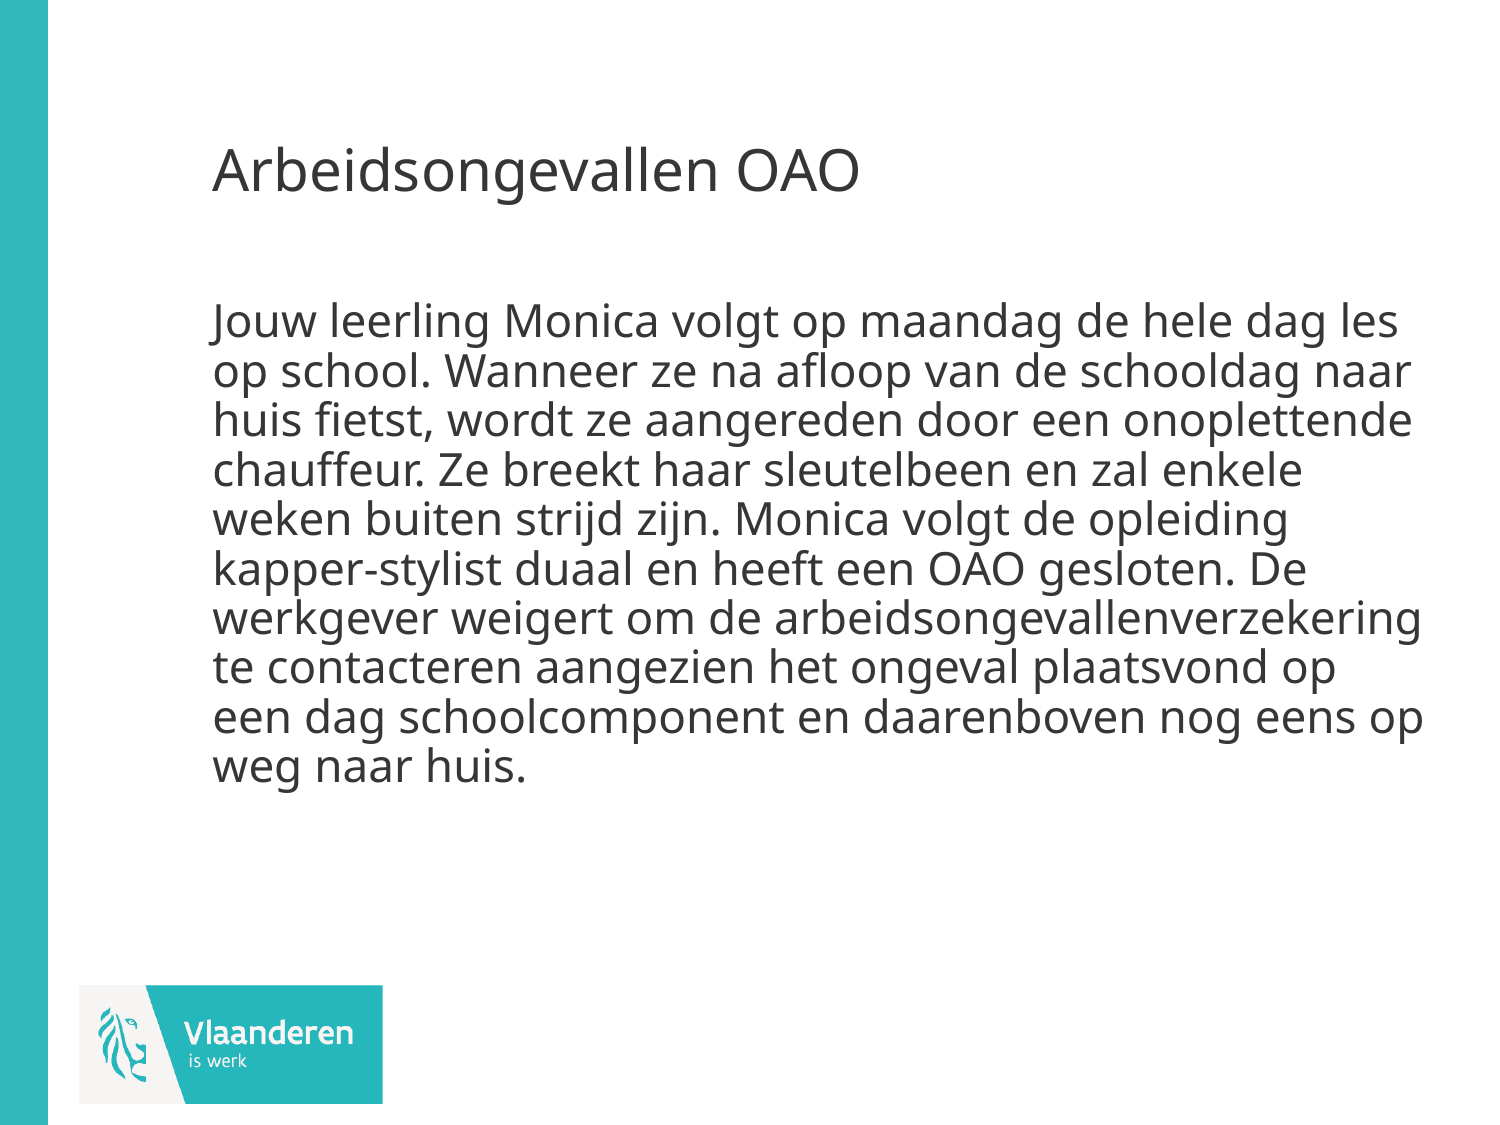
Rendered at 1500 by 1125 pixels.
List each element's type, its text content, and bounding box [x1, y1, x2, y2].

title Arbeidsongevallen OAO [212, 124, 1430, 246]
picture [79, 985, 383, 1104]
list Jouw leerling Monica volgt op maandag de hele dag les op school. Wanneer ze na afloop van de schooldag naar huis fietst, wordt ze aangereden door een onoplettende chauffeur. Ze breekt haar sleutelbeen en zal enkele weken buiten strijd zijn. Monica volgt de opleiding kapper-stylist duaal en heeft een OAO gesloten. De werkgever weigert om de arbeidsongevallenverzekering te contacteren aangezien het ongeval plaatsvond op een dag schoolcomponent en daarenboven nog eens op weg naar huis. [212, 298, 1430, 917]
